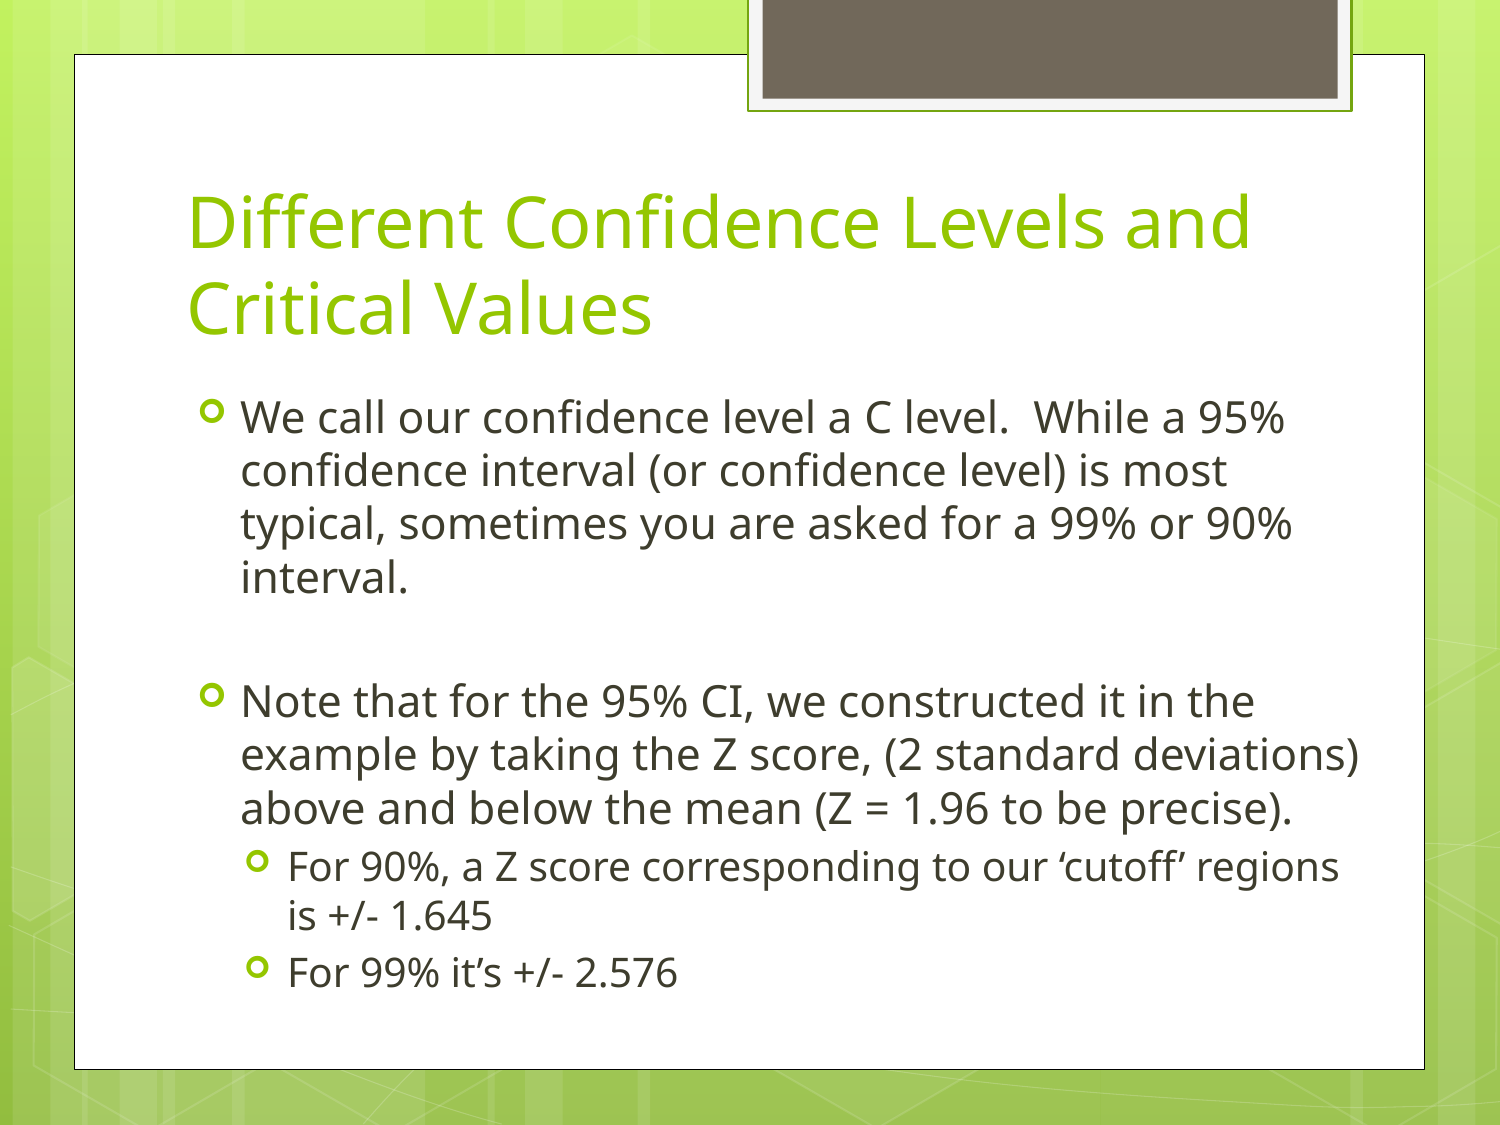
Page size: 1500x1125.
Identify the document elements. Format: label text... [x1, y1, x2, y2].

title Different Confidence Levels and Critical Values [171, 168, 1324, 357]
list We call our confidence level a C level. While a 95% confidence interval (or confidence level) is most typical, sometimes you are asked for a 99% or 90% interval. Note that for the 95% CI, we constructed it in the example by taking the Z score, (2 standard deviations) above and below the mean (Z = 1.96 to be precise). For 90%, a Z score corresponding to our ‘cutoff’ regions is +/- 1.645 For 99% it’s +/- 2.576 [171, 381, 1384, 1034]
